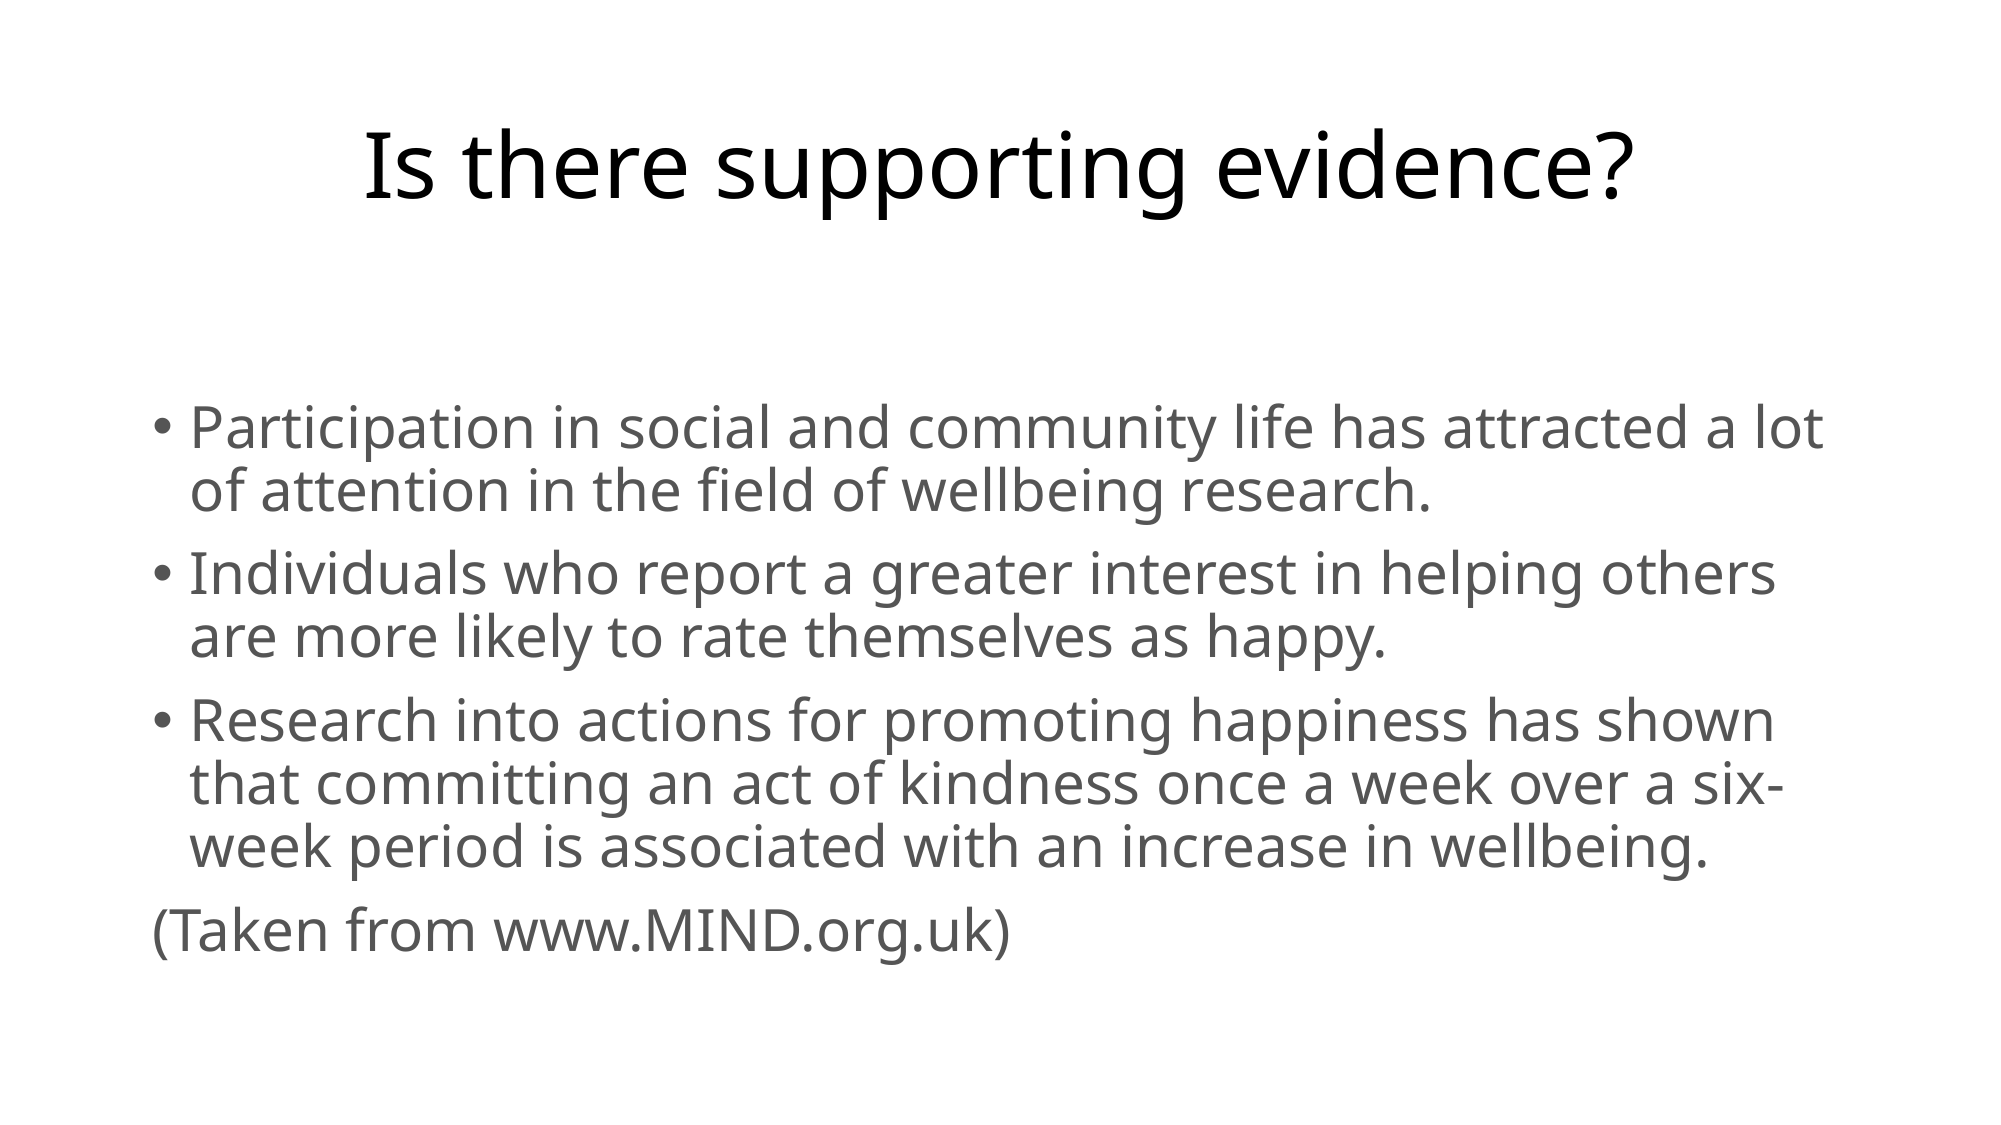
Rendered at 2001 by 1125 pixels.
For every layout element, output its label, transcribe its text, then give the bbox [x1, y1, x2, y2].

title Is there supporting evidence? [137, 59, 1863, 278]
list Participation in social and community life has attracted a lot of attention in the field of wellbeing research. Individuals who report a greater interest in helping others are more likely to rate themselves as happy. Research into actions for promoting happiness has shown that committing an act of kindness once a week over a six-week period is associated with an increase in wellbeing. (Taken from www.MIND.org.uk) [137, 299, 1863, 1014]
